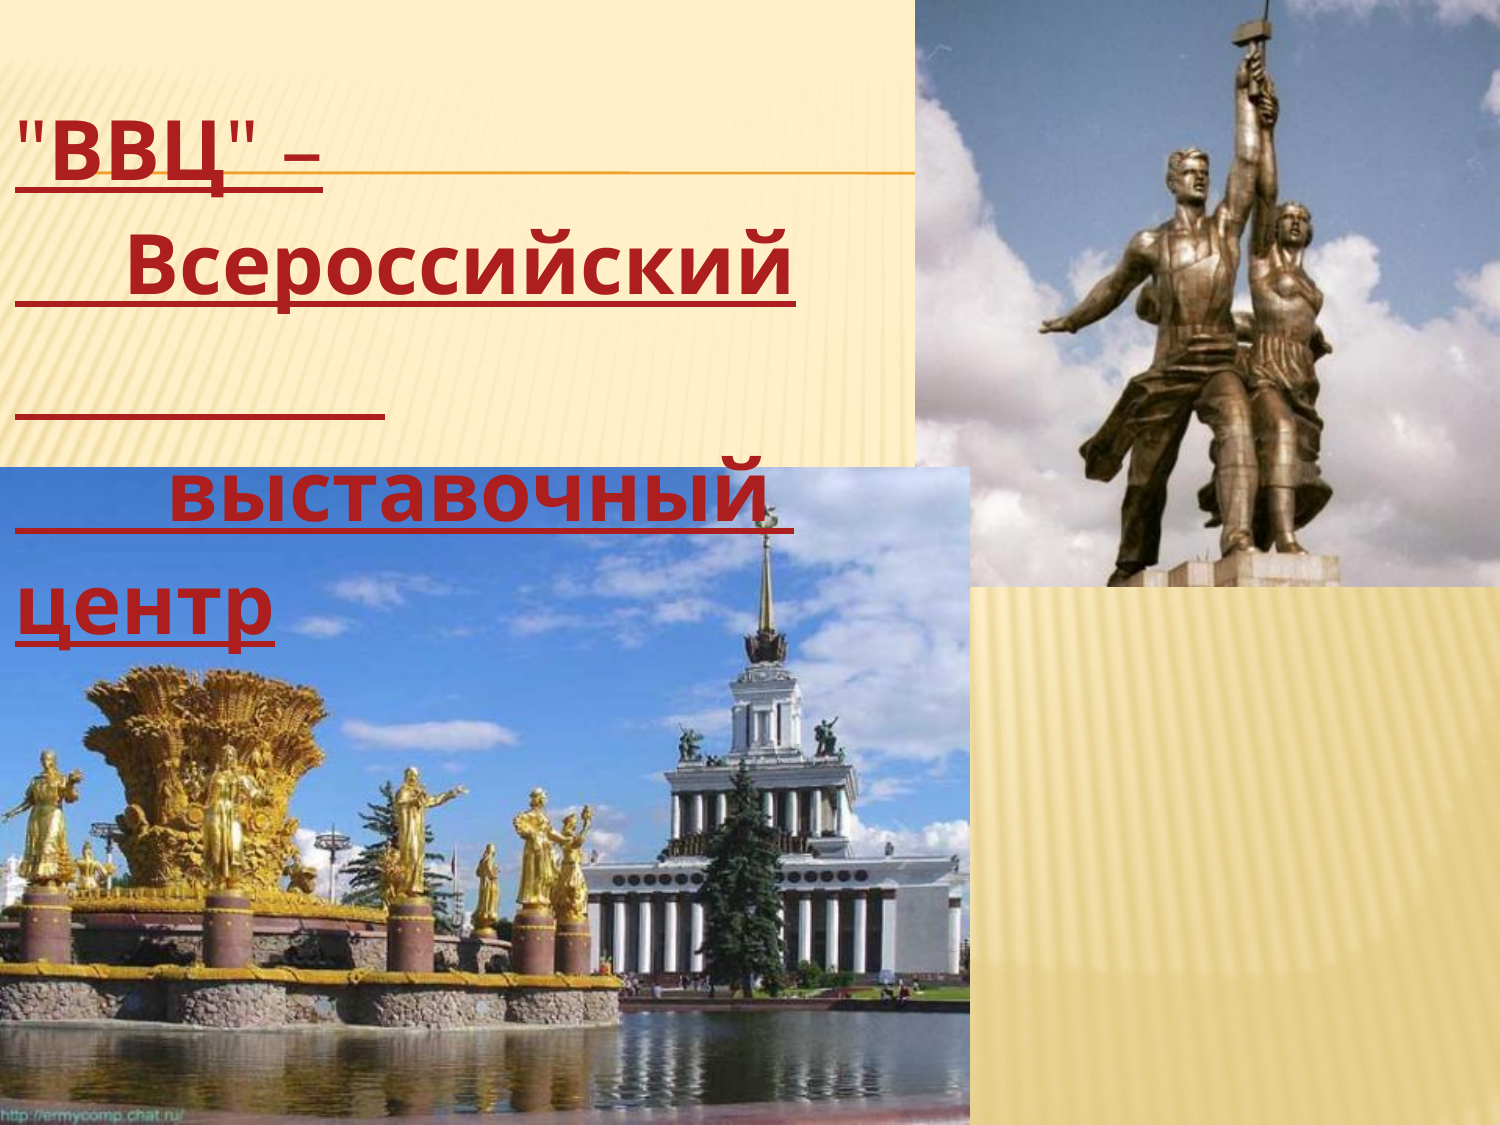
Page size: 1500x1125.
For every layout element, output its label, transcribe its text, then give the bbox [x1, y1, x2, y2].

text_box "ВВЦ" – Всероссийский выставочный центр [0, 89, 904, 467]
picture [0, 0, 1500, 1125]
